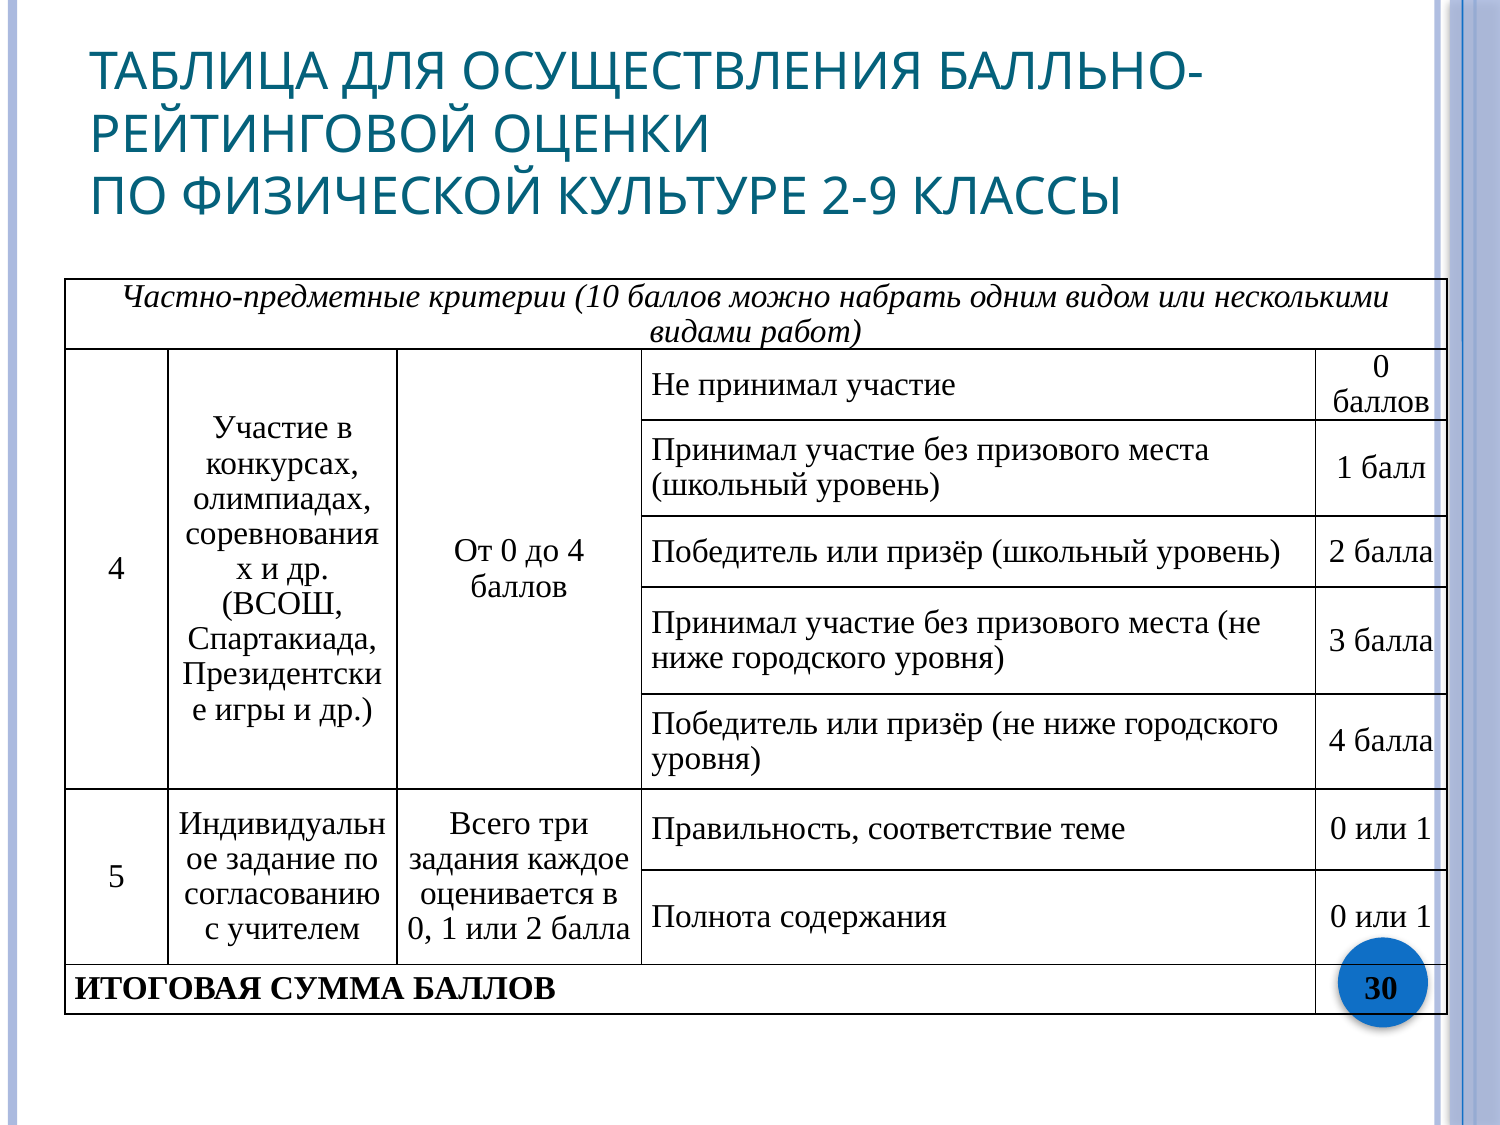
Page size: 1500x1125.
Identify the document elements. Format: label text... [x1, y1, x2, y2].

table_cell 5 [66, 790, 167, 964]
table_cell Принимал участие без призового места (не ниже городского уровня) [642, 588, 1315, 693]
table_cell Победитель или призёр (школьный уровень) [642, 517, 1315, 586]
table_cell 2 балла [1316, 517, 1446, 586]
table_cell От 0 до 4 баллов [398, 350, 641, 788]
table_cell Принимал участие без призового места (школьный уровень) [642, 421, 1315, 515]
table_cell 3 балла [1316, 588, 1446, 693]
table_cell 4 балла [1316, 695, 1446, 788]
table_cell Всего три задания каждое оценивается в 0, 1 или 2 балла [398, 790, 641, 964]
table_cell Индивидуальное задание по согласованию с учителем [169, 790, 396, 964]
table_cell 4 [66, 350, 167, 788]
table_cell 30 [1316, 965, 1446, 1013]
table_cell 0 баллов [1316, 350, 1446, 419]
table_cell 0 или 1 [1316, 790, 1446, 869]
table_cell Победитель или призёр (не ниже городского уровня) [642, 695, 1315, 788]
table_cell Не принимал участие [642, 350, 1315, 419]
title Таблица для осуществления балльно-рейтинговой оценки по физической культуре 2-9 классы [75, 45, 1412, 233]
table_cell Участие в конкурсах, олимпиадах, соревнованиях и др. (ВСОШ, Спартакиада, Президентские игры и др.) [169, 350, 396, 788]
table_cell 1 балл [1316, 421, 1446, 515]
table_cell Полнота содержания [642, 871, 1315, 964]
table_header Частно-предметные критерии (10 баллов можно набрать одним видом или несколькими видами работ) [66, 280, 1446, 348]
table_cell ИТОГОВАЯ СУММА БАЛЛОВ [66, 965, 1315, 1013]
table_cell Правильность, соответствие теме [642, 790, 1315, 869]
table_cell 0 или 1 [1316, 871, 1446, 964]
